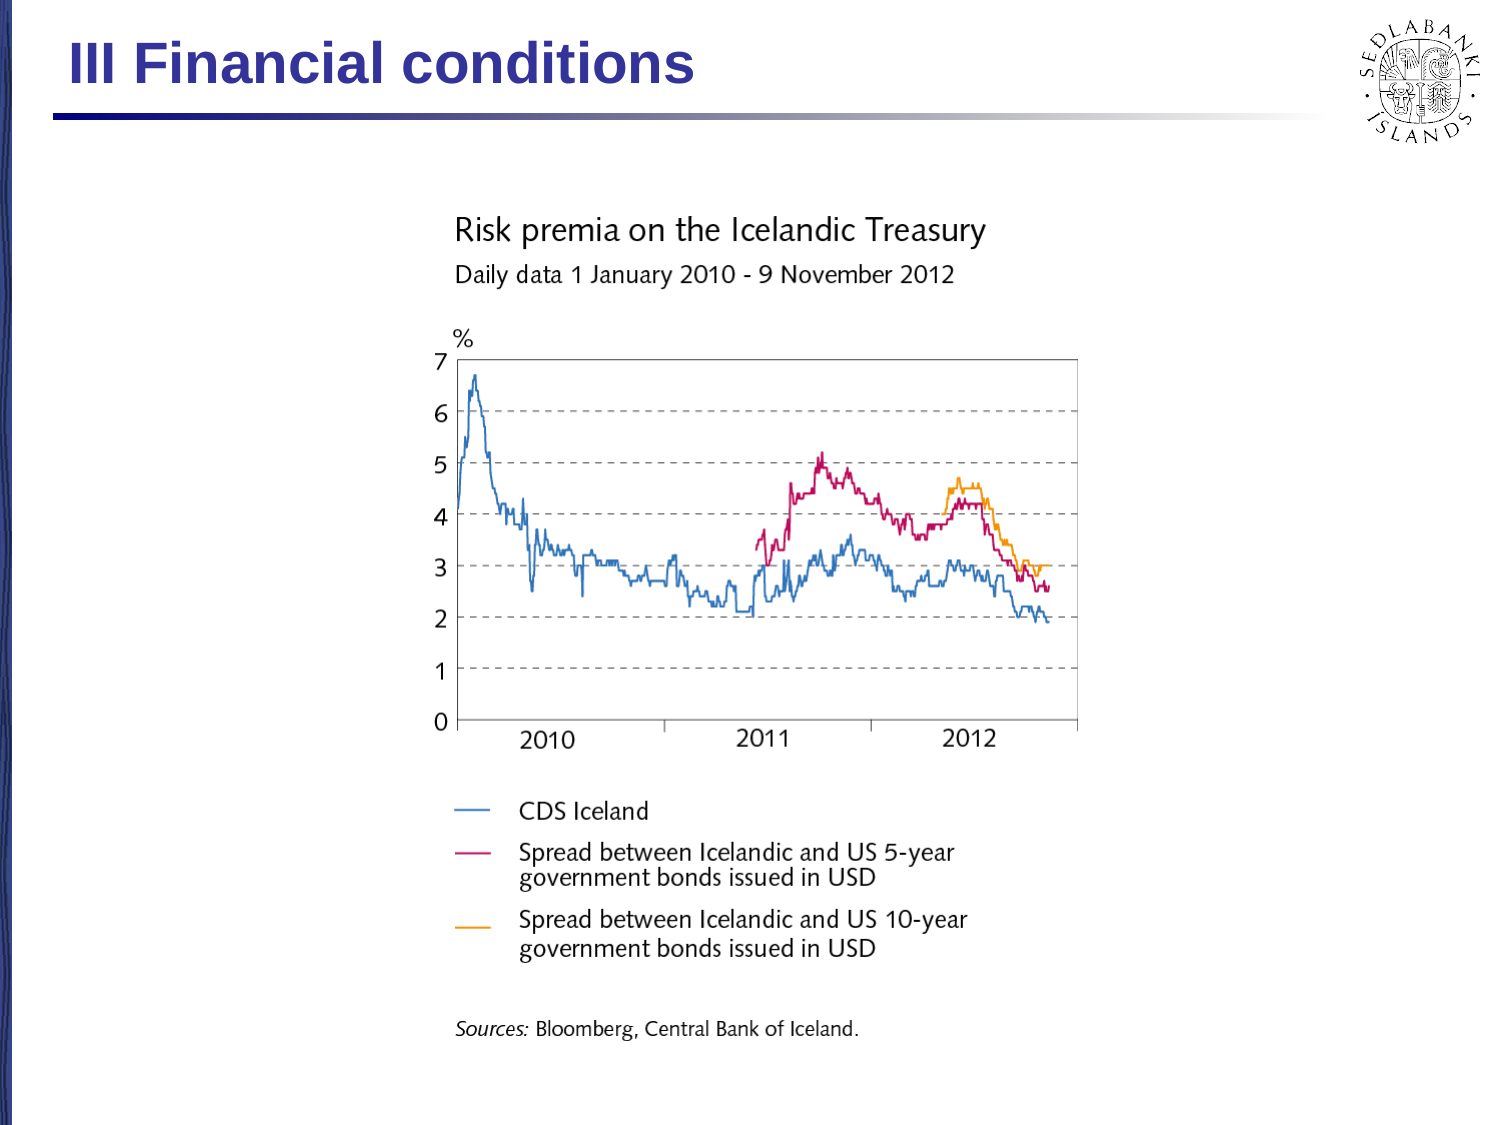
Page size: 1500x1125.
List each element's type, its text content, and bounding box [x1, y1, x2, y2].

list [434, 166, 1078, 1041]
title III Financial conditions [52, 10, 1330, 111]
picture [1357, 18, 1482, 149]
picture [0, 0, 12, 1125]
